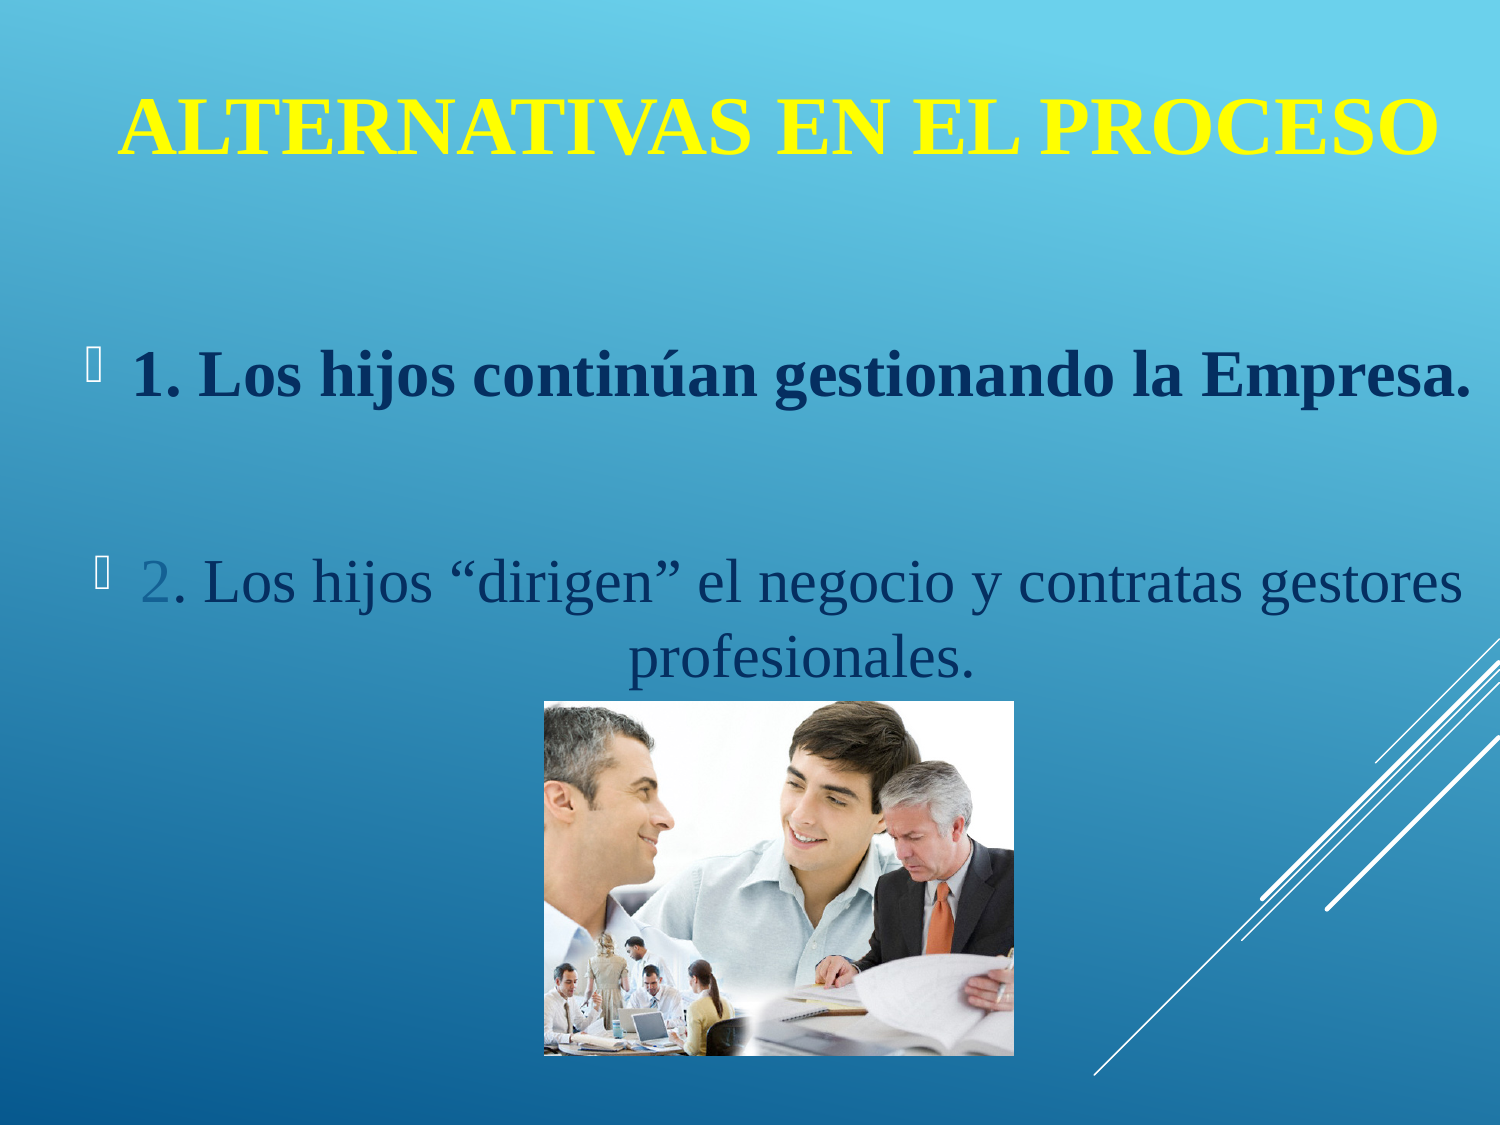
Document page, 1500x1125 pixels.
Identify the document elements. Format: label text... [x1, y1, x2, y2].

title Alternativas en el Proceso [88, 0, 1471, 246]
picture [544, 701, 1015, 1057]
list 1. Los hijos continúan gestionando la Empresa. 2. Los hijos “dirigen” el negocio y contratas gestores profesionales. [58, 246, 1500, 865]
